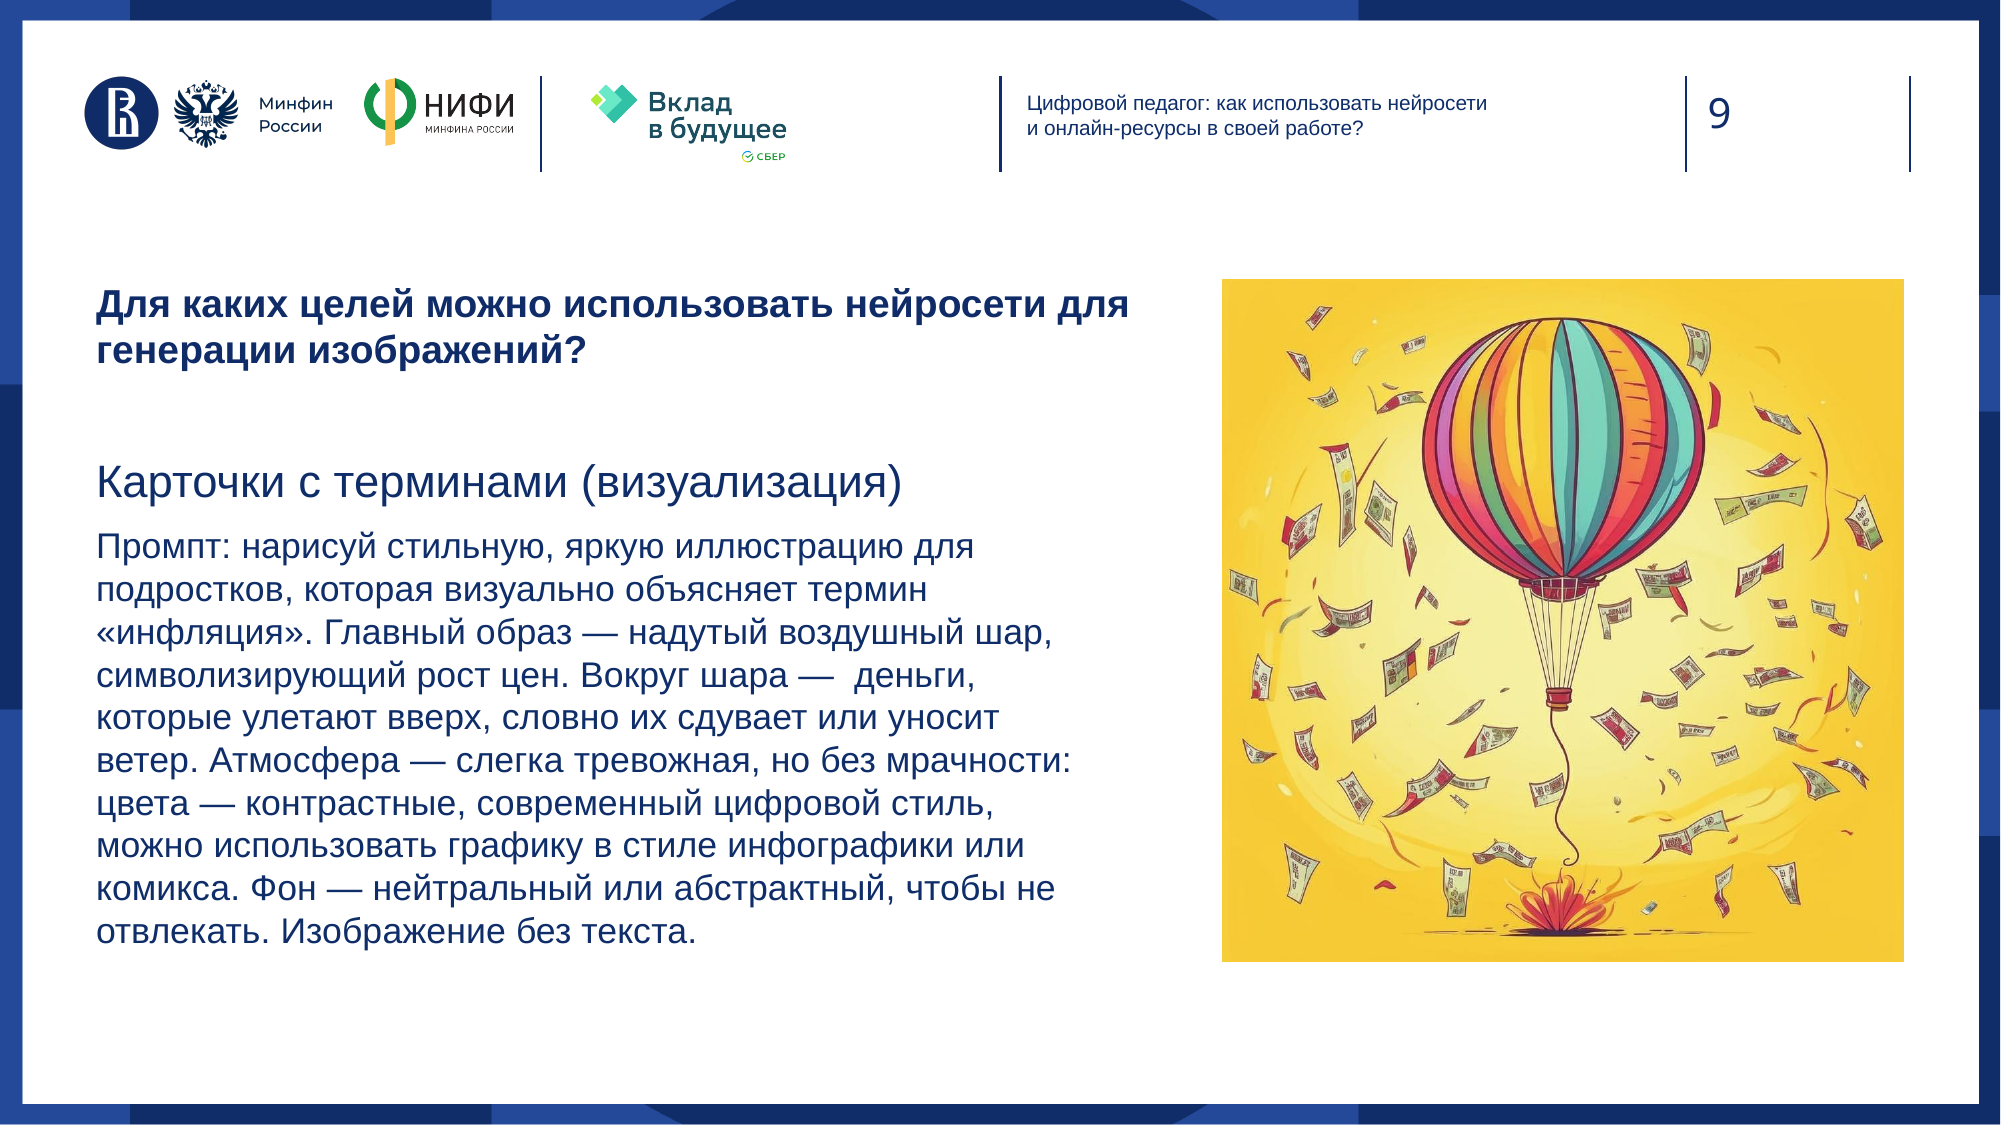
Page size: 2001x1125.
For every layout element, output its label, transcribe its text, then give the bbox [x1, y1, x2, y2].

picture [0, 0, 2001, 1125]
list Карточки с терминами (визуализация) Промпт: нарисуй стильную, яркую иллюстрацию для подростков, которая визуально объясняет термин «инфляция». Главный образ — надутый воздушный шар, символизирующий рост цен. Вокруг шара — деньги, которые улетают вверх, словно их сдувает или уносит ветер. Атмосфера — слегка тревожная, но без мрачности: цвета — контрастные, современный цифровой стиль, можно использовать графику в стиле инфографики или комикса. Фон — нейтральный или абстрактный, чтобы не отвлекать. Изображение без текста. [96, 452, 1114, 962]
list Цифровой педагог: как использовать нейросети и онлайн-ресурсы в своей работе? [1026, 90, 1650, 157]
title Для каких целей можно использовать нейросети для генерации изображений? [96, 278, 1220, 374]
